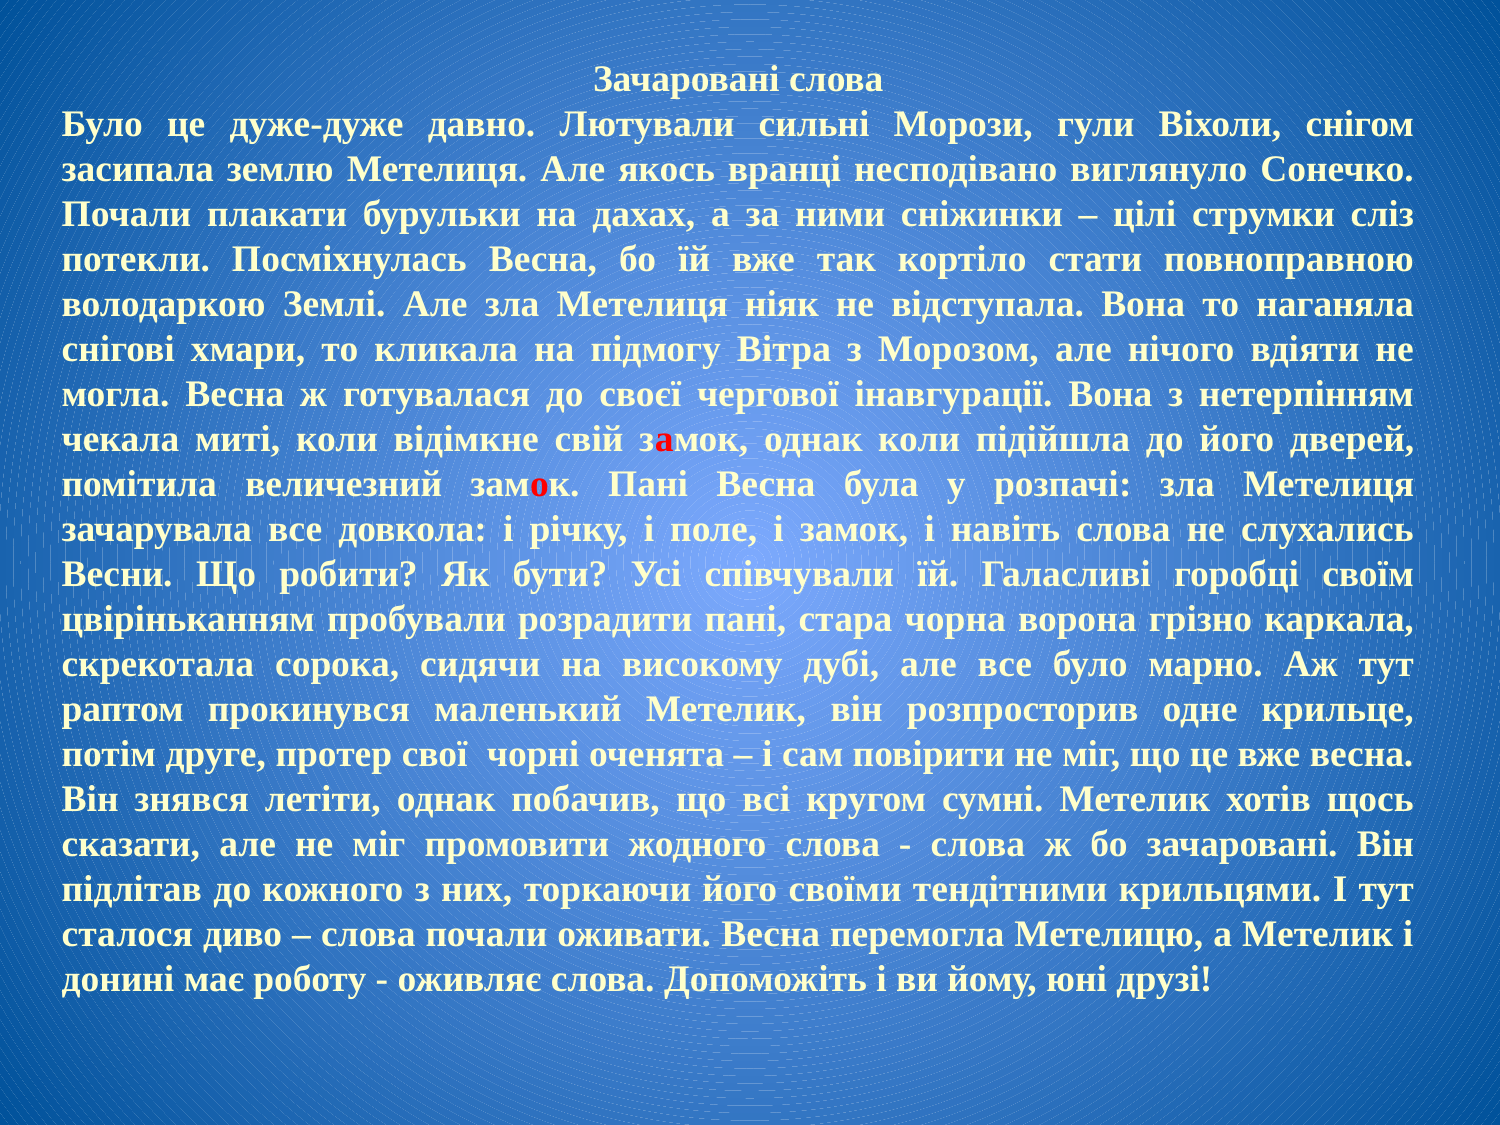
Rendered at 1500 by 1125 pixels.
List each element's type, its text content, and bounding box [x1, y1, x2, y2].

text_box Зачаровані слова Було це дуже-дуже давно. Лютували сильні Морози, гули Віхоли, снігом засипала землю Метелиця. Але якось вранці несподівано виглянуло Сонечко. Почали плакати бурульки на дахах, а за ними сніжинки – цілі струмки сліз потекли. Посміхнулась Весна, бо їй вже так кортіло стати повноправною володаркою Землі. Але зла Метелиця ніяк не відступала. Вона то наганяла снігові хмари, то кликала на підмогу Вітра з Морозом, але нічого вдіяти не могла. Весна ж готувалася до своєї чергової інавгурації. Вона з нетерпінням чекала миті, коли відімкне свій замок, однак коли підійшла до його дверей, помітила величезний замок. Пані Весна була у розпачі: зла Метелиця зачарувала все довкола: і річку, і поле, і замок, і навіть слова не слухались Весни. Що робити? Як бути? Усі співчували їй. Галасливі горобці своїм цвіріньканням пробували розрадити пані, стара чорна ворона грізно каркала, скрекотала сорока, сидячи на високому дубі, але все було марно. Аж тут раптом прокинувся маленький Метелик, він розпросторив одне крильце, потім друге, протер свої чорні оченята – і сам повірити не міг, що це вже весна. Він знявся летіти, однак побачив, що всі кругом сумні. Метелик хотів щось сказати, але не міг промовити жодного слова - слова ж бо зачаровані. Він підлітав до кожного з них, торкаючи його своїми тендітними крильцями. І тут сталося диво – слова почали оживати. Весна перемогла Метелицю, а Метелик і донині має роботу - оживляє слова. Допоможіть і ви йому, юні друзі! [46, 46, 1430, 1007]
